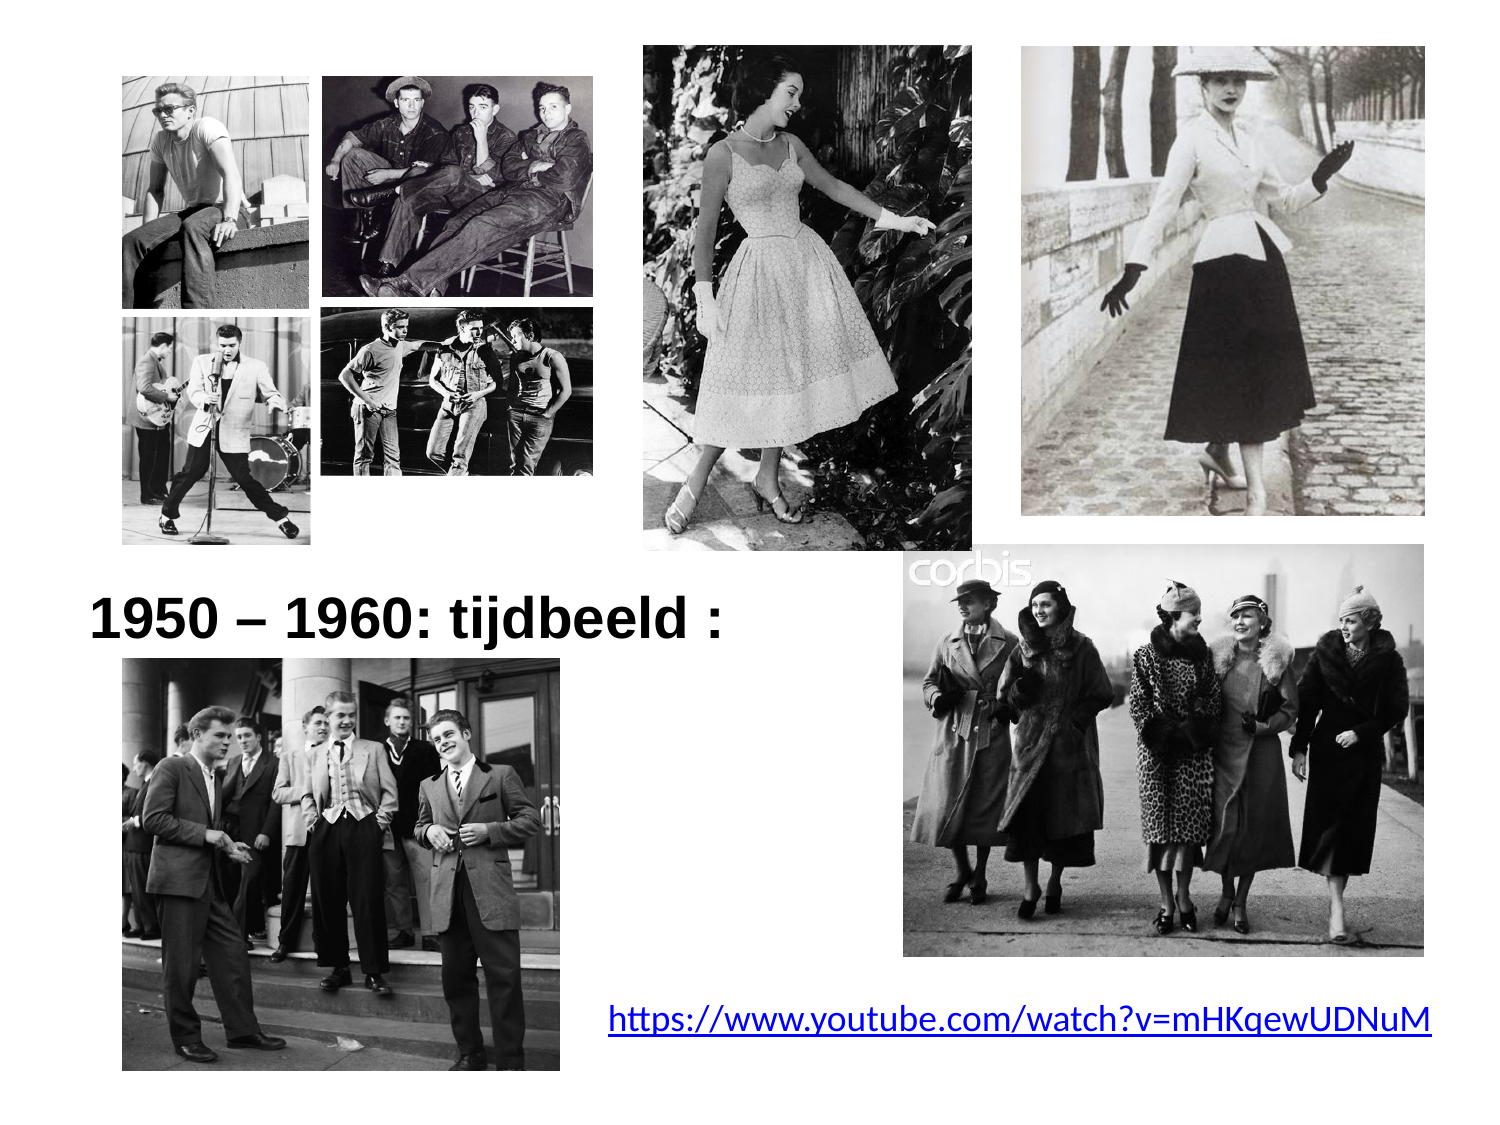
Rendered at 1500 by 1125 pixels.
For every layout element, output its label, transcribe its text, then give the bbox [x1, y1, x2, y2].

picture [122, 658, 560, 1071]
picture [1021, 46, 1426, 516]
text_box https://www.youtube.com/watch?v=mHKqewUDNuM [593, 986, 1500, 1092]
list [720, 544, 1500, 957]
text_box 1950 – 1960: tijdbeeld : [75, 573, 715, 658]
picture [122, 76, 594, 545]
picture [643, 44, 972, 551]
